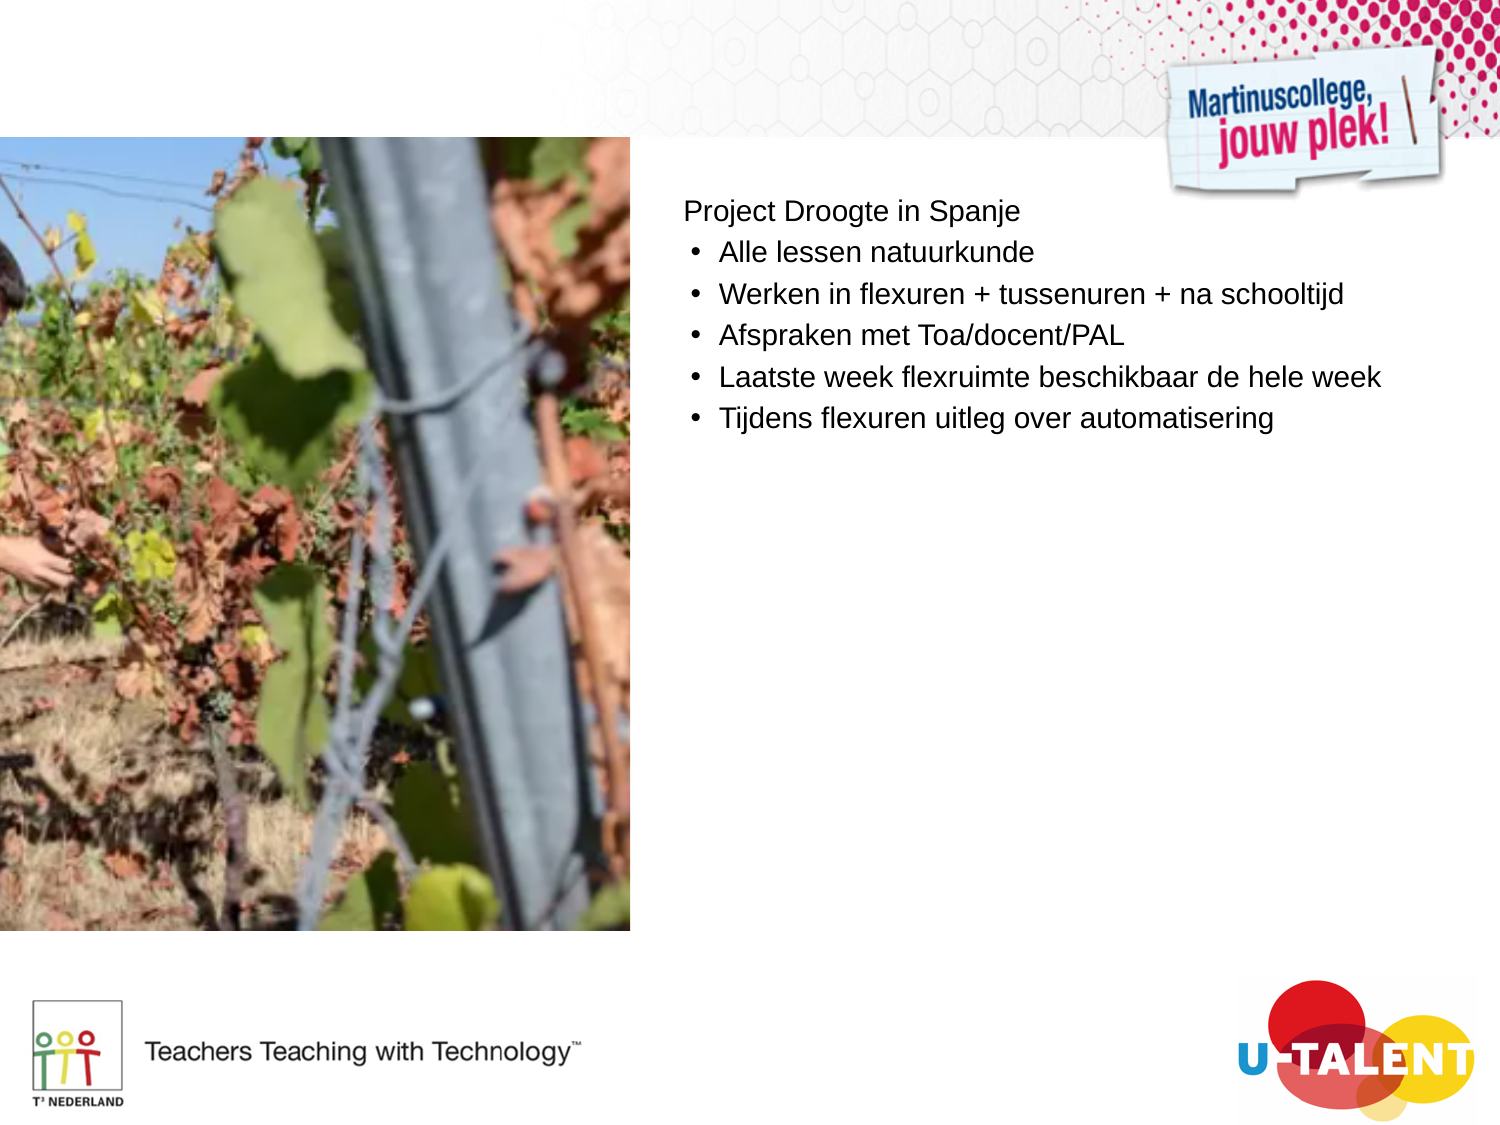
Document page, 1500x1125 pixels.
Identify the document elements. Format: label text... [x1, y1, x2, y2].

text_box Project Droogte in Spanje Alle lessen natuurkunde Werken in flexuren + tussenuren + na schooltijd Afspraken met Toa/docent/PAL Laatste week flexruimte beschikbaar de hele week Tijdens flexuren uitleg over automatisering [672, 190, 1500, 626]
picture [0, 0, 1500, 1125]
